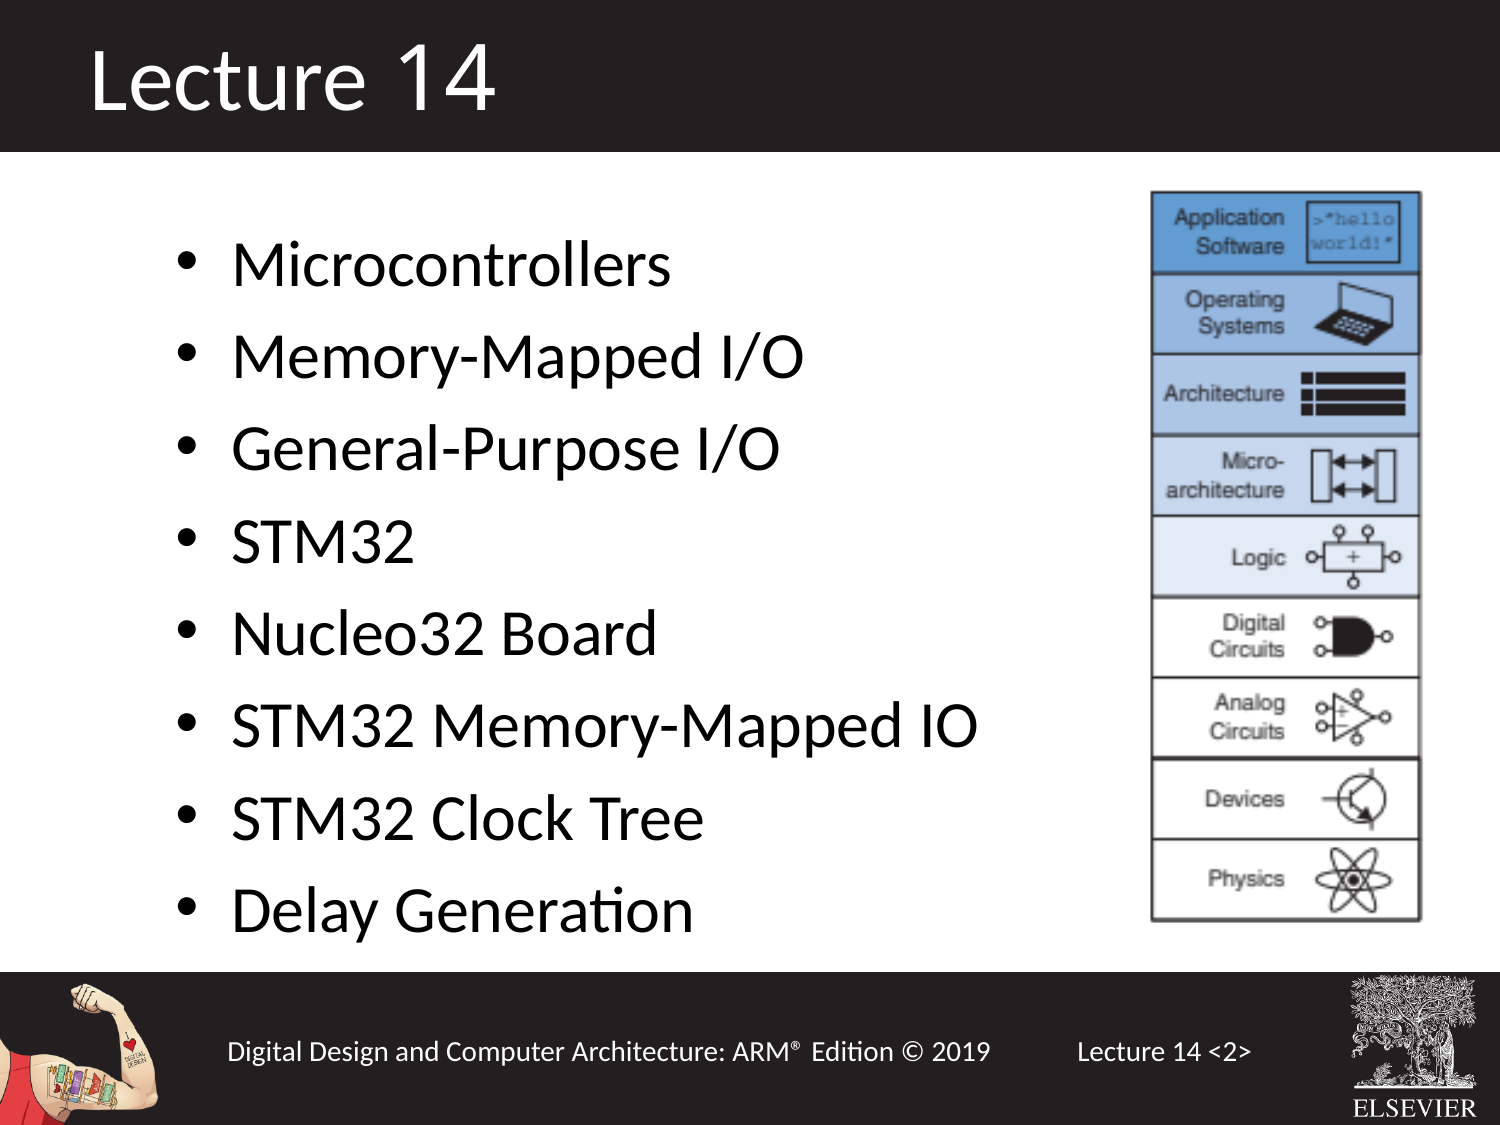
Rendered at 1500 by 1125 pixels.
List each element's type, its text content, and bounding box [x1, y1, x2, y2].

text_box Microcontrollers Memory-Mapped I/O General-Purpose I/O STM32 Nucleo32 Board STM32 Memory-Mapped IO STM32 Clock Tree Delay Generation [160, 212, 1200, 955]
picture [1350, 974, 1477, 1117]
picture [0, 979, 163, 1125]
picture [1149, 187, 1425, 923]
text_box Lecture 14 [75, 11, 1375, 136]
